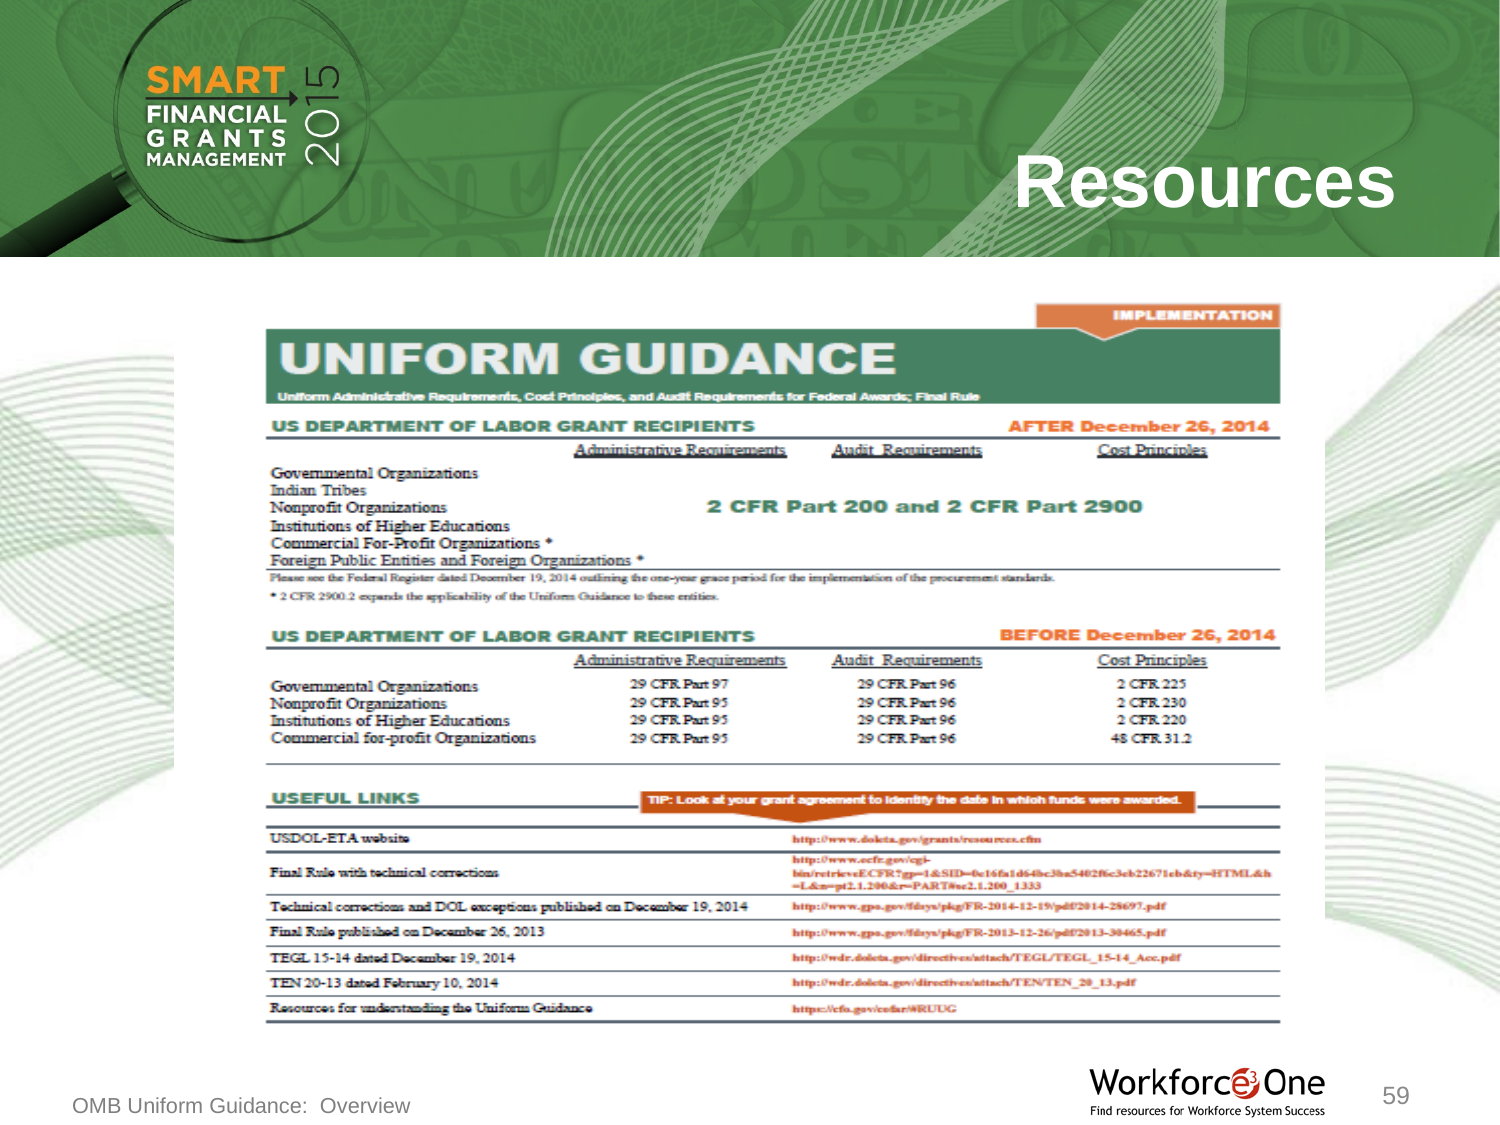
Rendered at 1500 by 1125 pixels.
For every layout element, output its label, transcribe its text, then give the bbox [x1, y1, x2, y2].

picture [1077, 1056, 1337, 1125]
picture [0, 267, 1500, 1051]
picture [0, 0, 1500, 257]
list Resources [174, 125, 1413, 250]
